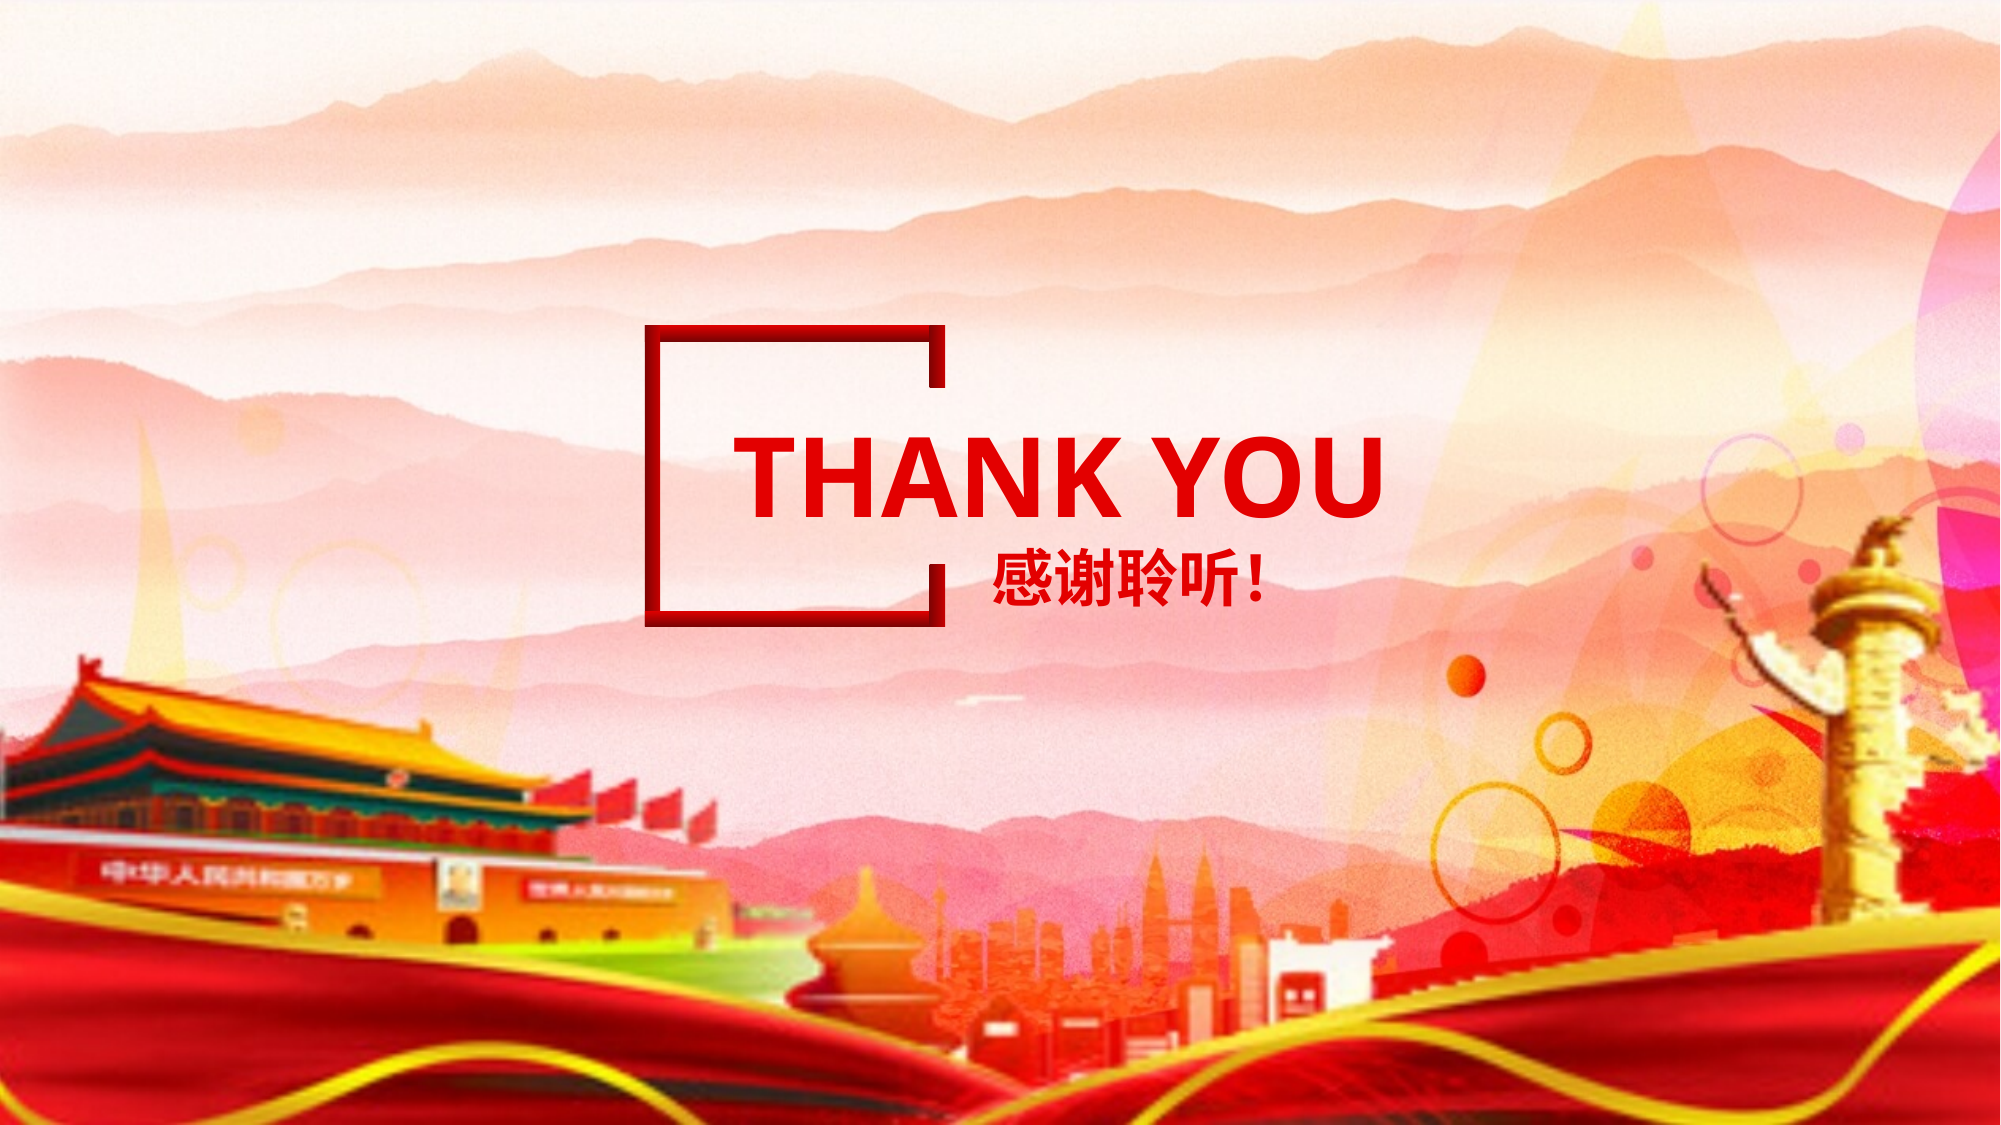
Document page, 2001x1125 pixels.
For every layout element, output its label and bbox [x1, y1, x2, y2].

text_box [644, 325, 1425, 627]
picture [0, 0, 2001, 1125]
